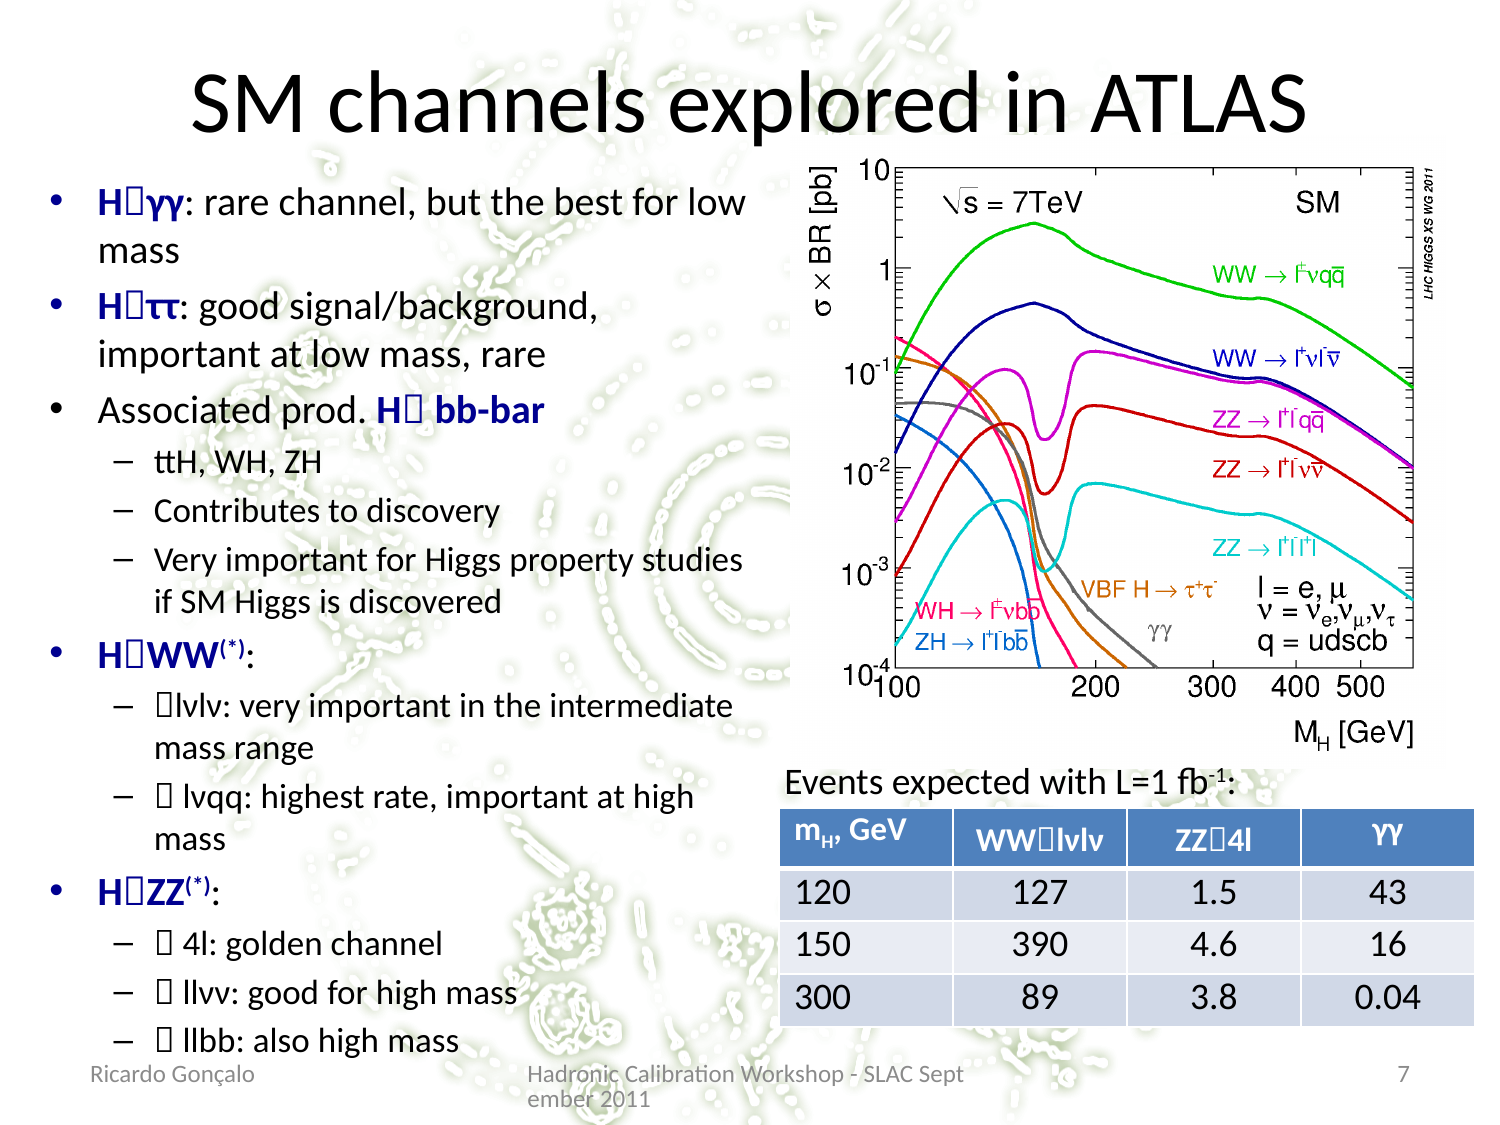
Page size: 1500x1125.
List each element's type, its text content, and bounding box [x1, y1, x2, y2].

title SM channels explored in ATLAS [75, 35, 1425, 158]
slide_number 7 [1074, 1042, 1425, 1103]
table_cell 0.04 [1302, 975, 1474, 1026]
table_cell 120 [780, 871, 952, 920]
table_header WWlνlν [954, 809, 1126, 866]
table_header ZZ4l [1128, 809, 1300, 866]
table_cell 1.5 [1128, 871, 1300, 920]
table_cell 3.8 [1128, 975, 1300, 1026]
table_cell 127 [954, 871, 1126, 920]
table_header mH, GeV [780, 809, 952, 866]
table_cell 300 [780, 975, 952, 1026]
slide_number Ricardo Gonçalo [75, 1042, 425, 1103]
footer Hadronic Calibration Workshop - SLAC September 2011 [512, 1042, 988, 1103]
table_cell 89 [954, 975, 1126, 1026]
table_cell 150 [780, 922, 952, 973]
text_box Events expected with L=1 fb-1: [769, 749, 1252, 809]
table_cell 16 [1302, 922, 1474, 973]
table_cell 43 [1302, 871, 1474, 920]
table_cell 390 [954, 922, 1126, 973]
table_header γγ [1302, 809, 1474, 866]
list Hγγ: rare channel, but the best for low mass Hττ: good signal/background, important at low mass, rare Associated prod. H bb-bar ttH, WH, ZH Contributes to discovery Very important for Higgs property studies if SM Higgs is discovered HWW(*): lνlν: very important in the intermediate mass range  lνqq: highest rate, important at high mass HZZ(*):  4l: golden channel  llνν: good for high mass  llbb: also high mass [34, 168, 768, 1072]
picture [0, 0, 1500, 1125]
table_cell 4.6 [1128, 922, 1300, 973]
